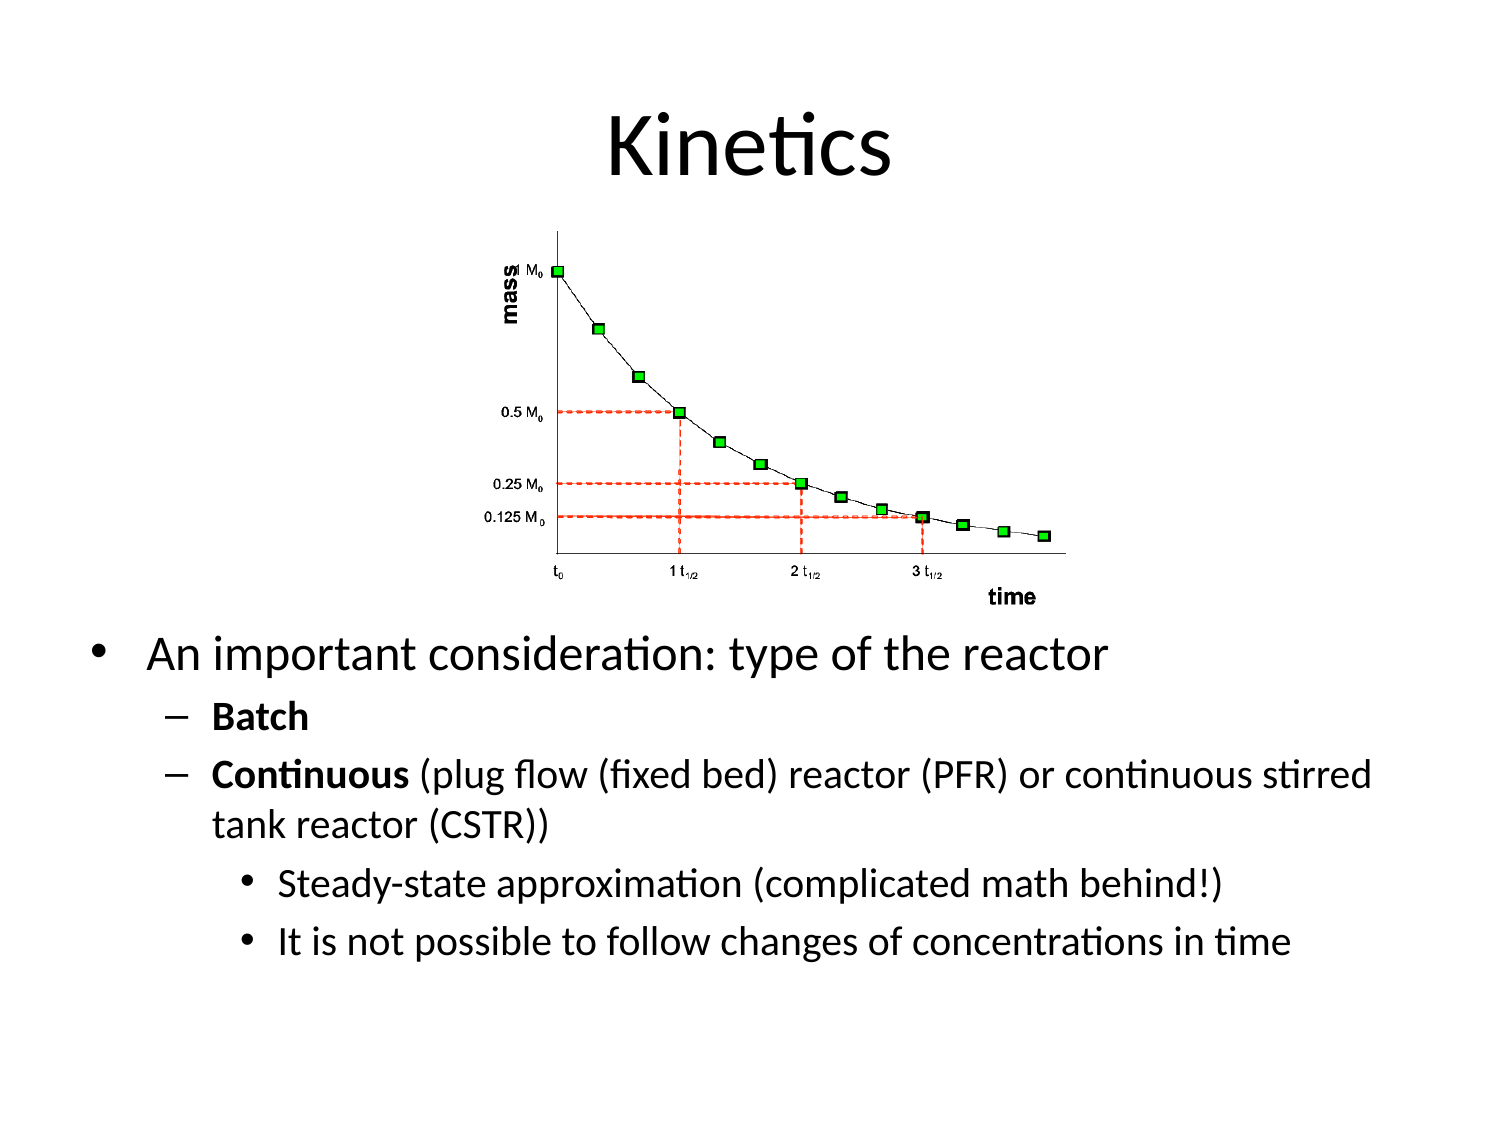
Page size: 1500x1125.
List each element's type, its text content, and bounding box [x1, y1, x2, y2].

list An important consideration: type of the reactor Batch Continuous (plug flow (fixed bed) reactor (PFR) or continuous stirred tank reactor (CSTR)) Steady-state approximation (complicated math behind!) It is not possible to follow changes of concentrations in time [75, 612, 1425, 1005]
title Kinetics [75, 45, 1425, 233]
picture [442, 231, 1070, 614]
